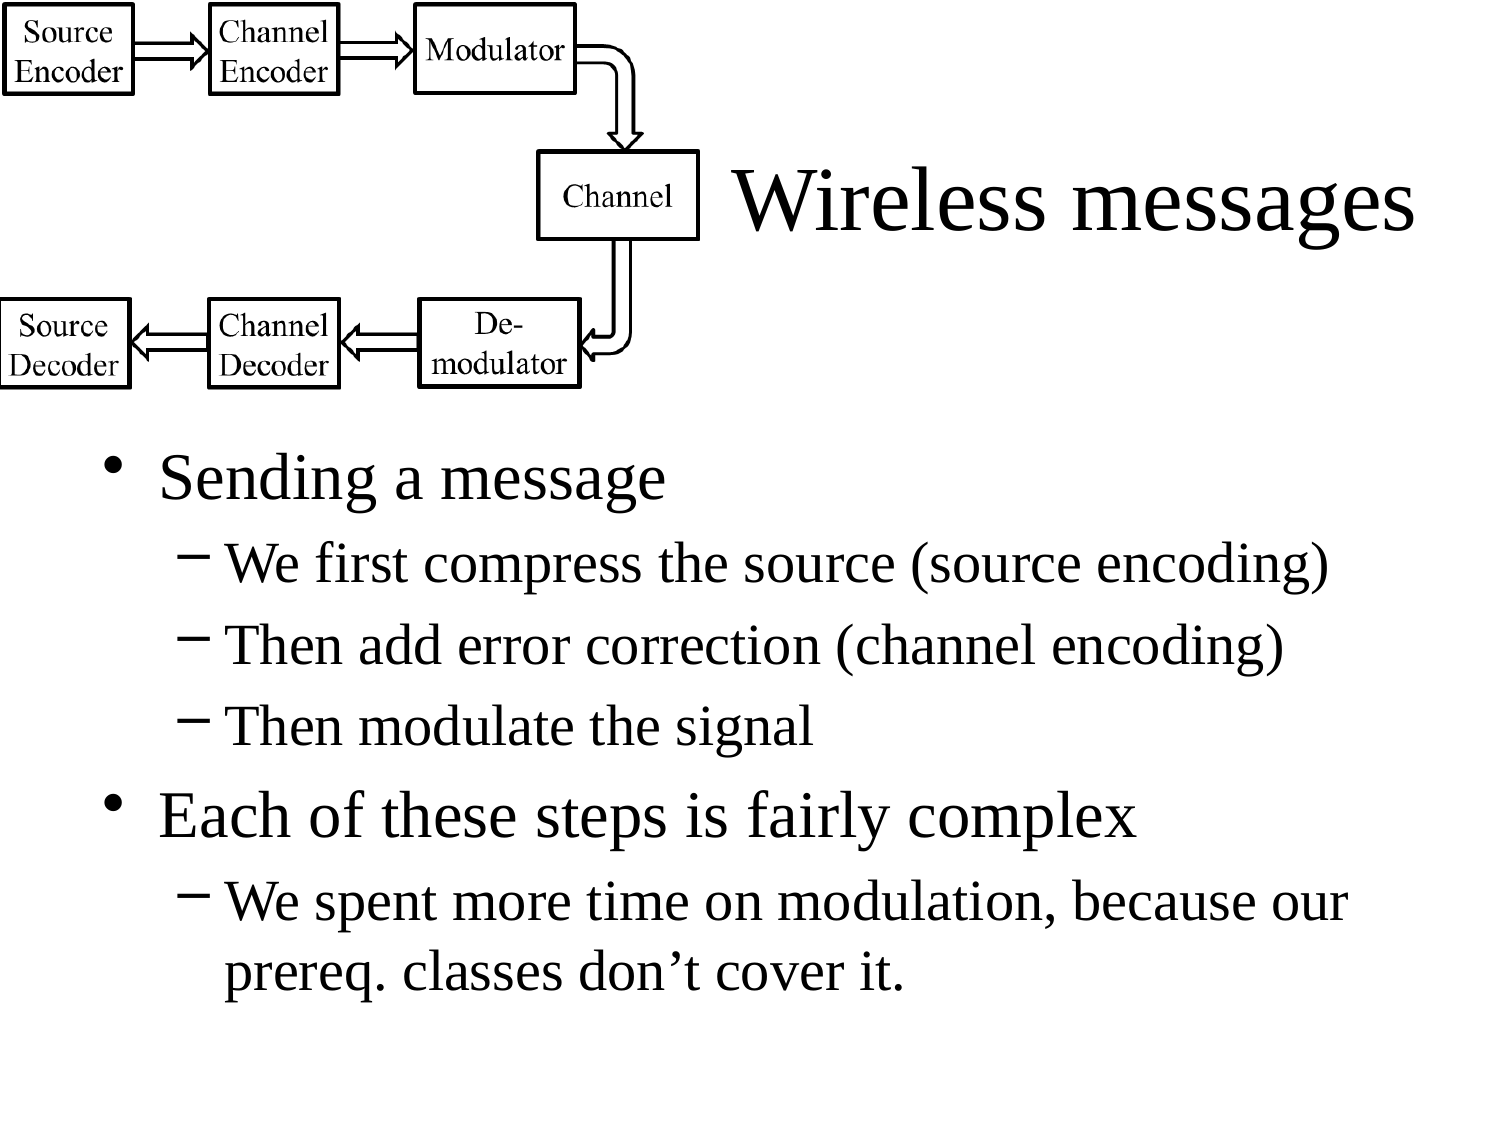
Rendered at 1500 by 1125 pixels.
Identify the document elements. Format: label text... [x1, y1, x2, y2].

title Wireless messages [704, 99, 1450, 288]
picture [0, 0, 701, 404]
list Sending a message We first compress the source (source encoding) Then add error correction (channel encoding) Then modulate the signal Each of these steps is fairly complex We spent more time on modulation, because our prereq. classes don’t cover it. [87, 425, 1388, 1000]
